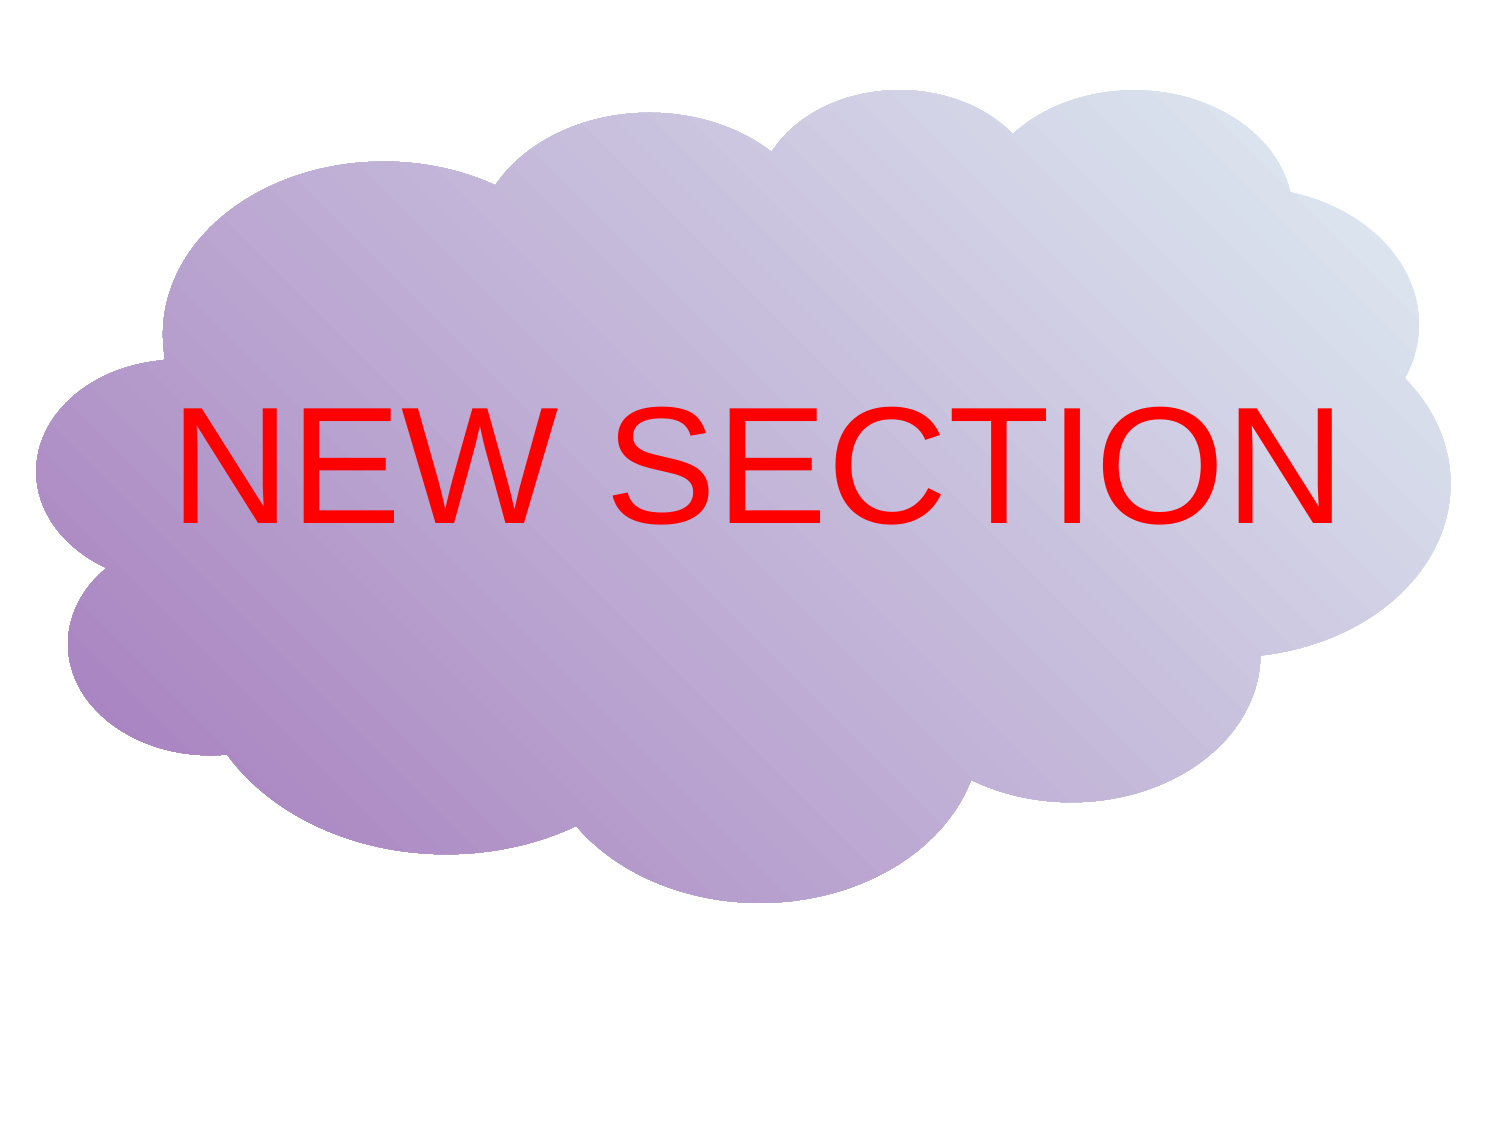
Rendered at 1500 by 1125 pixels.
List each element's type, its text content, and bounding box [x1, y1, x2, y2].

text_box NEW SECTION [155, 349, 1363, 565]
text_box [34, 87, 1453, 905]
